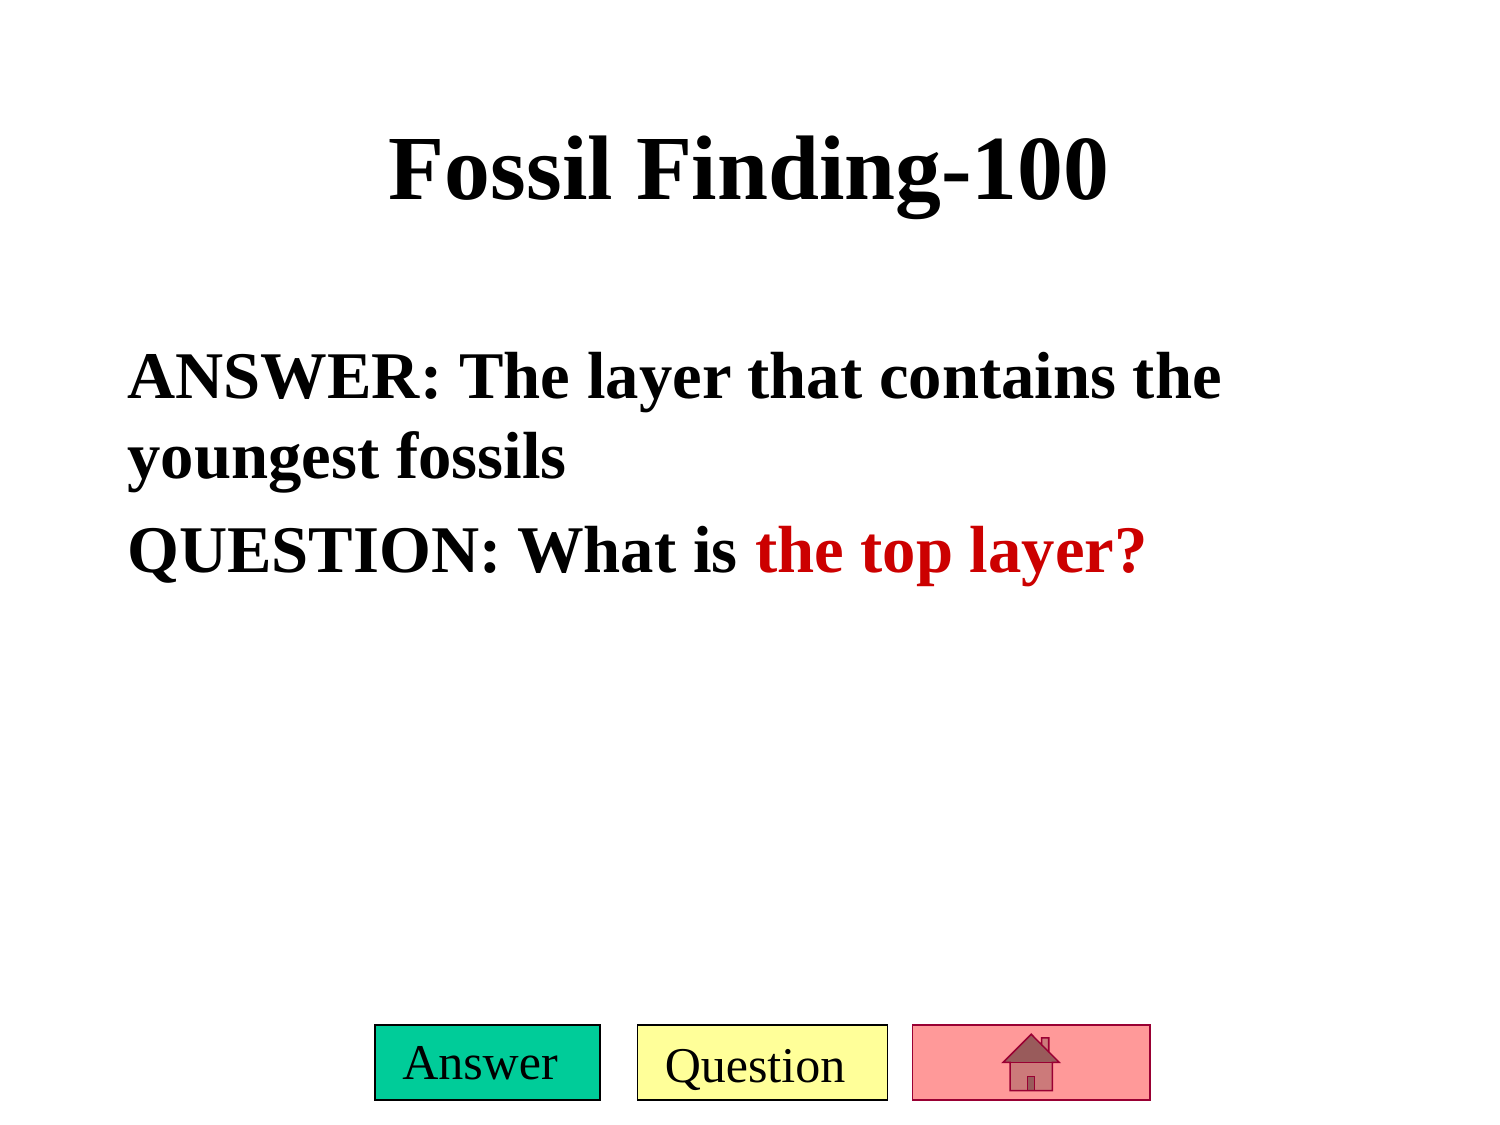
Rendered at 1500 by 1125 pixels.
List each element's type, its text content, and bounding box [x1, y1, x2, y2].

list ANSWER: The layer that contains the youngest fossils QUESTION: What is the top layer? [112, 324, 1388, 1000]
title Fossil Finding-100 [112, 99, 1388, 288]
